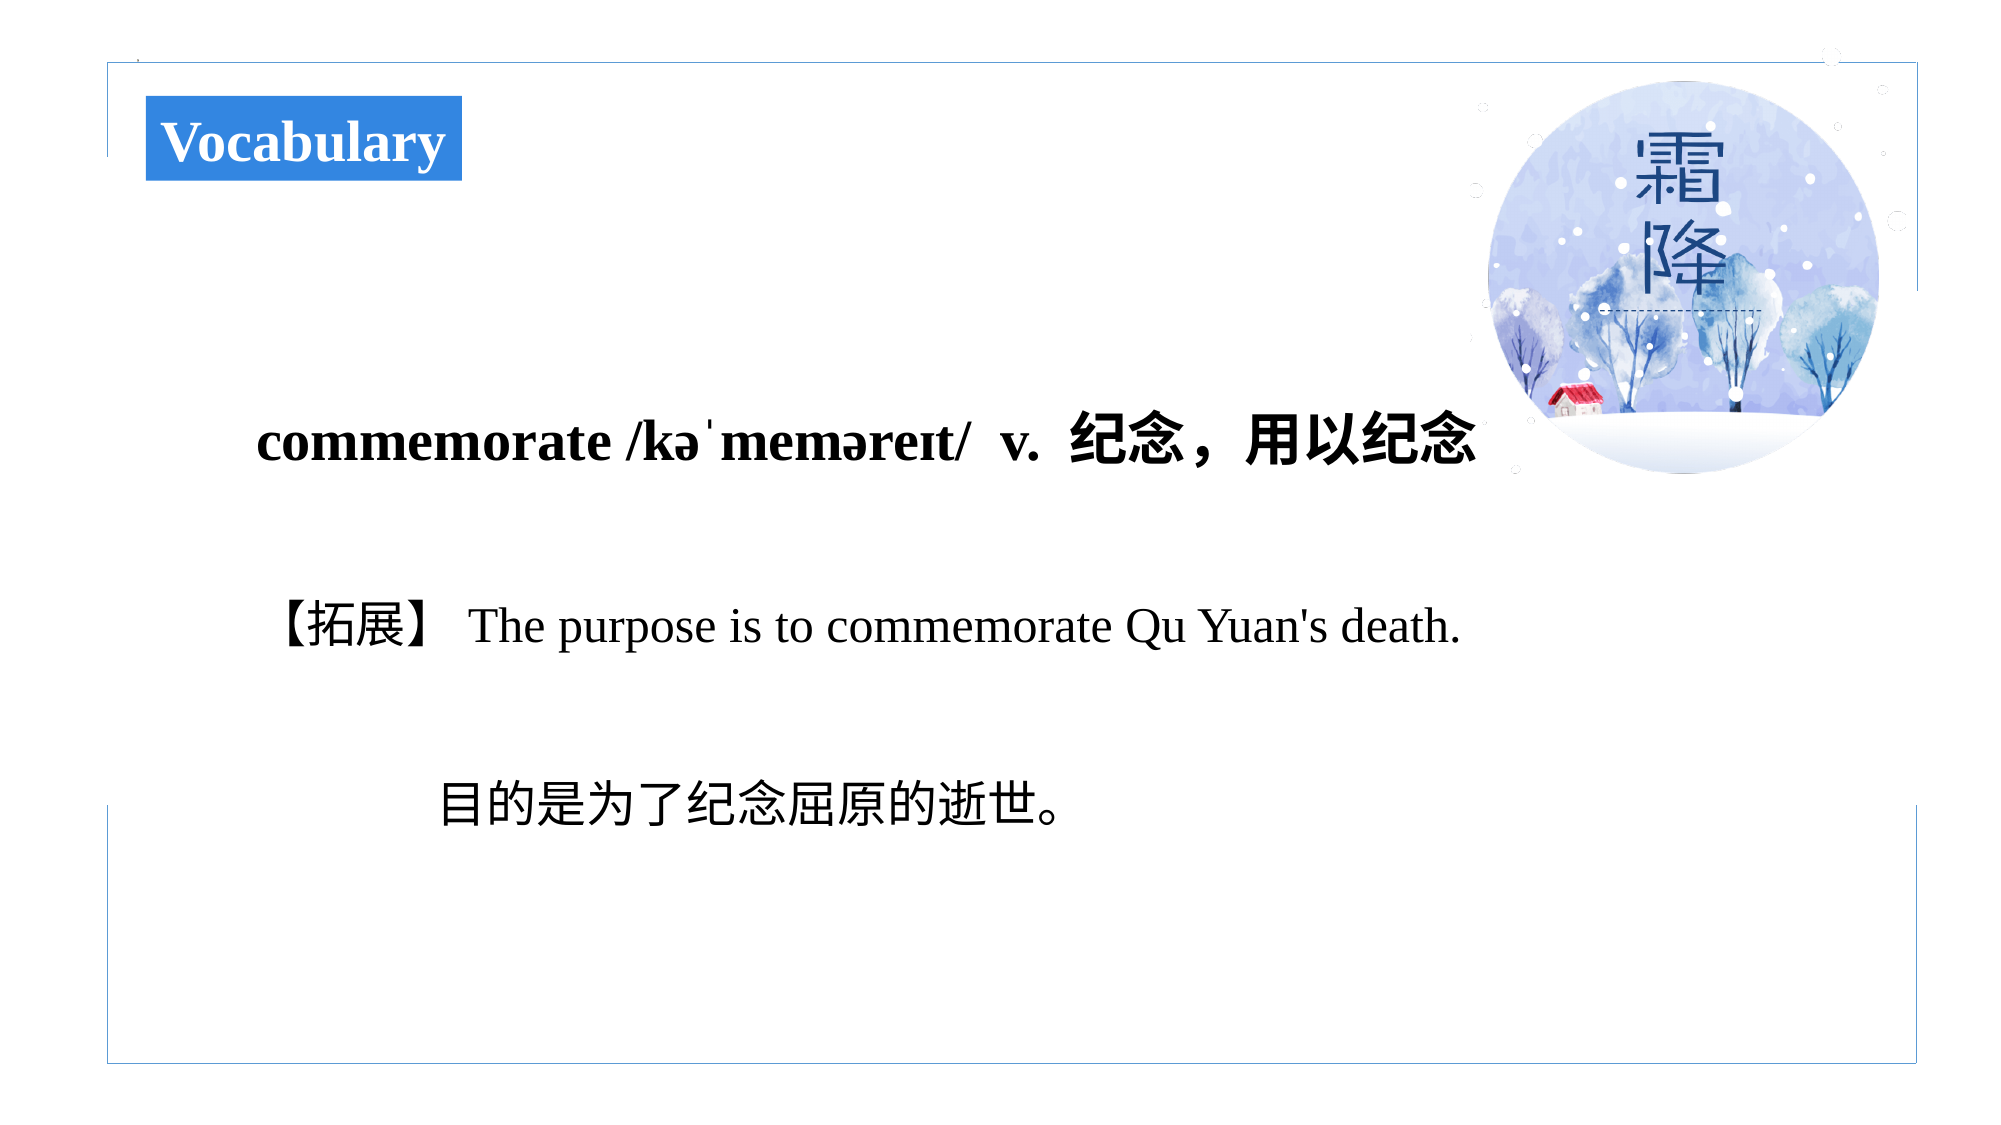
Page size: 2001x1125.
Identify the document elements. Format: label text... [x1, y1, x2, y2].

text_box Vocabulary [145, 95, 462, 181]
text_box commemorate /kəˈmeməreɪt/ v. 纪念，用以纪念 【拓展】The purpose is to commemorate Qu Yuan's death. 目的是为了纪念屈原的逝世。 [241, 255, 1747, 840]
picture [1470, 48, 1906, 485]
